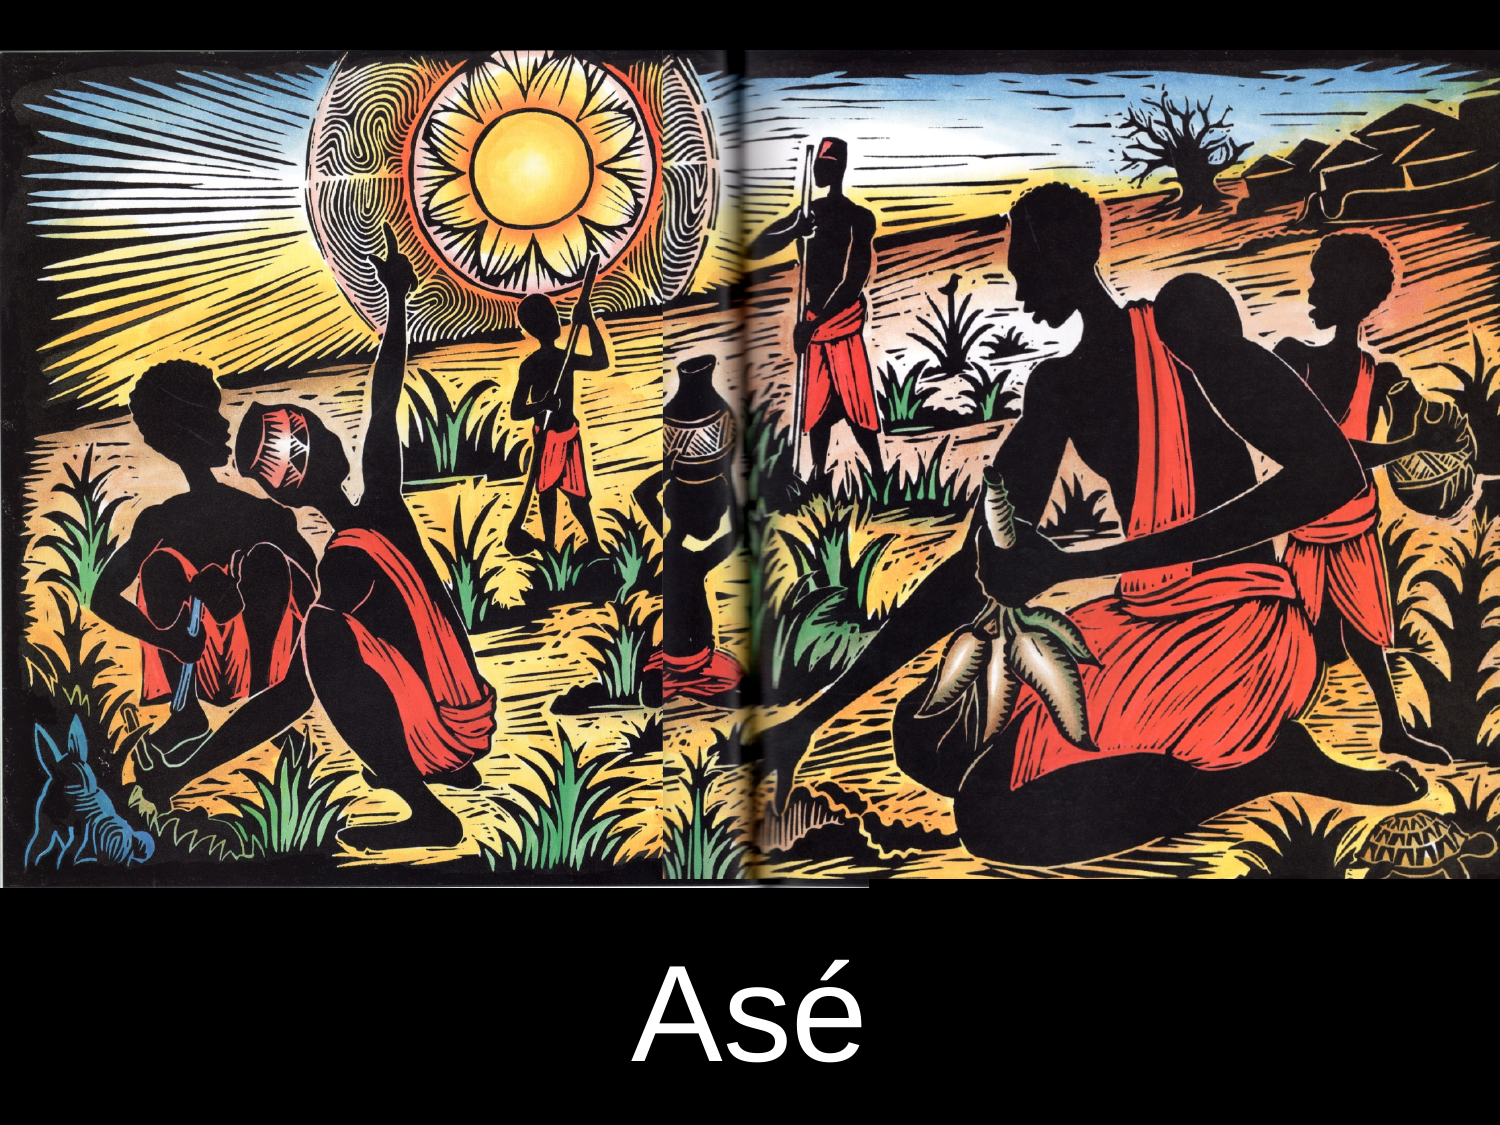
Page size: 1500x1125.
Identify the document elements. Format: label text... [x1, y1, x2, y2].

title Asé [75, 897, 1425, 1125]
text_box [0, 49, 1500, 888]
